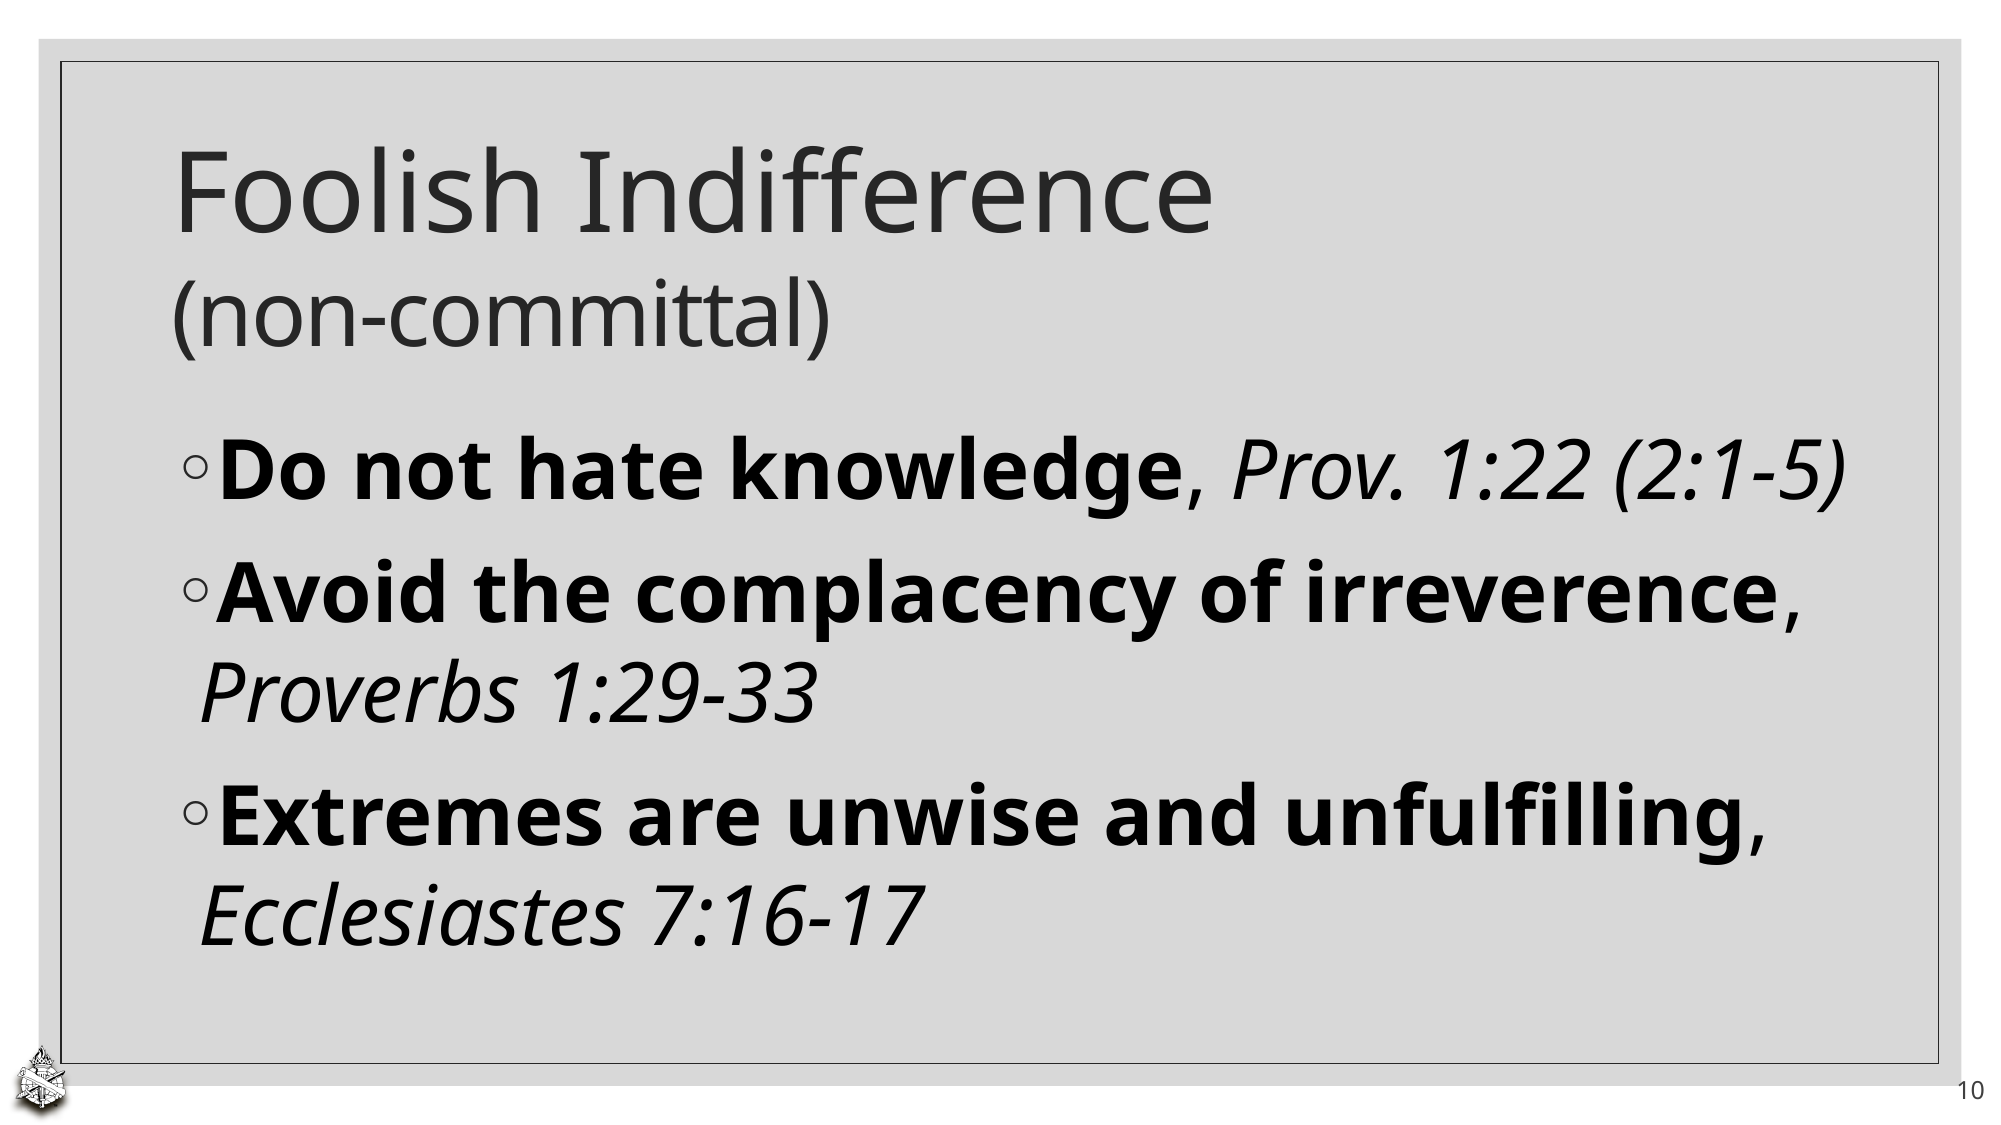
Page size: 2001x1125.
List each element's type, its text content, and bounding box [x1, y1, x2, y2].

title Foolish Indifference (non-committal) [156, 108, 1886, 378]
picture [15, 1045, 66, 1109]
slide_number 10 [1862, 1056, 2000, 1117]
list Do not hate knowledge, Prov. 1:22 (2:1-5) Avoid the complacency of irreverence, Proverbs 1:29-33 Extremes are unwise and unfulfilling, Ecclesiastes 7:16-17 [156, 408, 1886, 1046]
